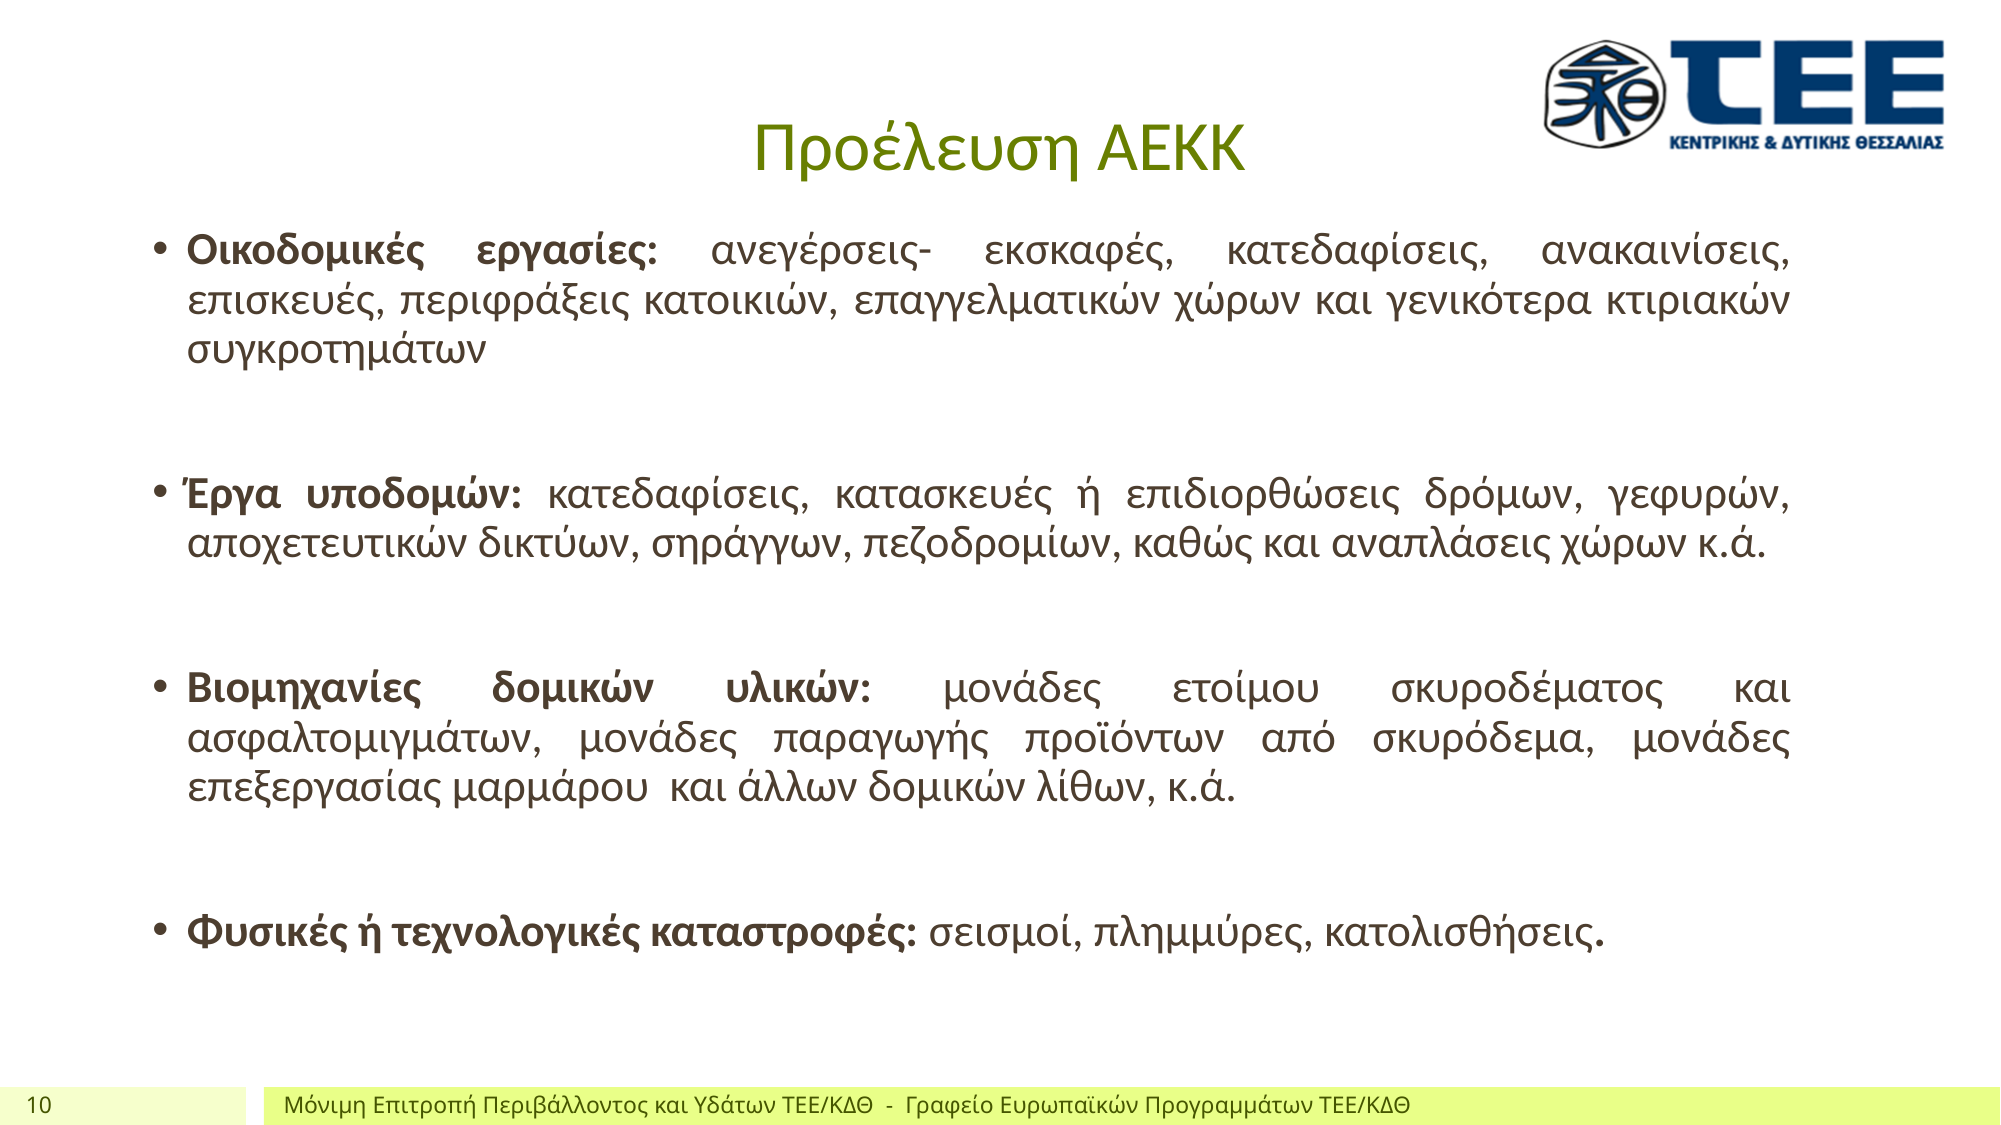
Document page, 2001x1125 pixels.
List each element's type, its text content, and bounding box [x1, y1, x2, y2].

slide_number 10 [0, 1087, 68, 1125]
footer Μόνιμη Επιτροπή Περιβάλλοντος και Υδάτων ΤΕΕ/ΚΔΘ - Γραφείο Ευρωπαϊκών Προγραμμάτων ΤΕΕ/ΚΔΘ [268, 1087, 1769, 1125]
picture [1541, 30, 1950, 156]
list Οικοδομικές εργασίες: ανεγέρσεις- εκσκαφές, κατεδαφίσεις, ανακαινίσεις, επισκευές, περιφράξεις κατοικιών, επαγγελματικών χώρων και γενικότερα κτιριακών συγκροτημάτων Έργα υποδομών: κατεδαφίσεις, κατασκευές ή επιδιορθώσεις δρόμων, γεφυρών, αποχετευτικών δικτύων, σηράγγων, πεζοδρομίων, καθώς και αναπλάσεις χώρων κ.ά. Βιομηχανίες δομικών υλικών: μονάδες ετοίμου σκυροδέματος και ασφαλτομιγμάτων, μονάδες παραγωγής προϊόντων από σκυρόδεμα, μονάδες επεξεργασίας μαρμάρου και άλλων δομικών λίθων, κ.ά. Φυσικές ή τεχνολογικές καταστροφές: σεισμοί, πλημμύρες, κατολισθήσεις. [137, 218, 1807, 974]
title Προέλευση ΑΕΚΚ [231, 0, 1769, 192]
